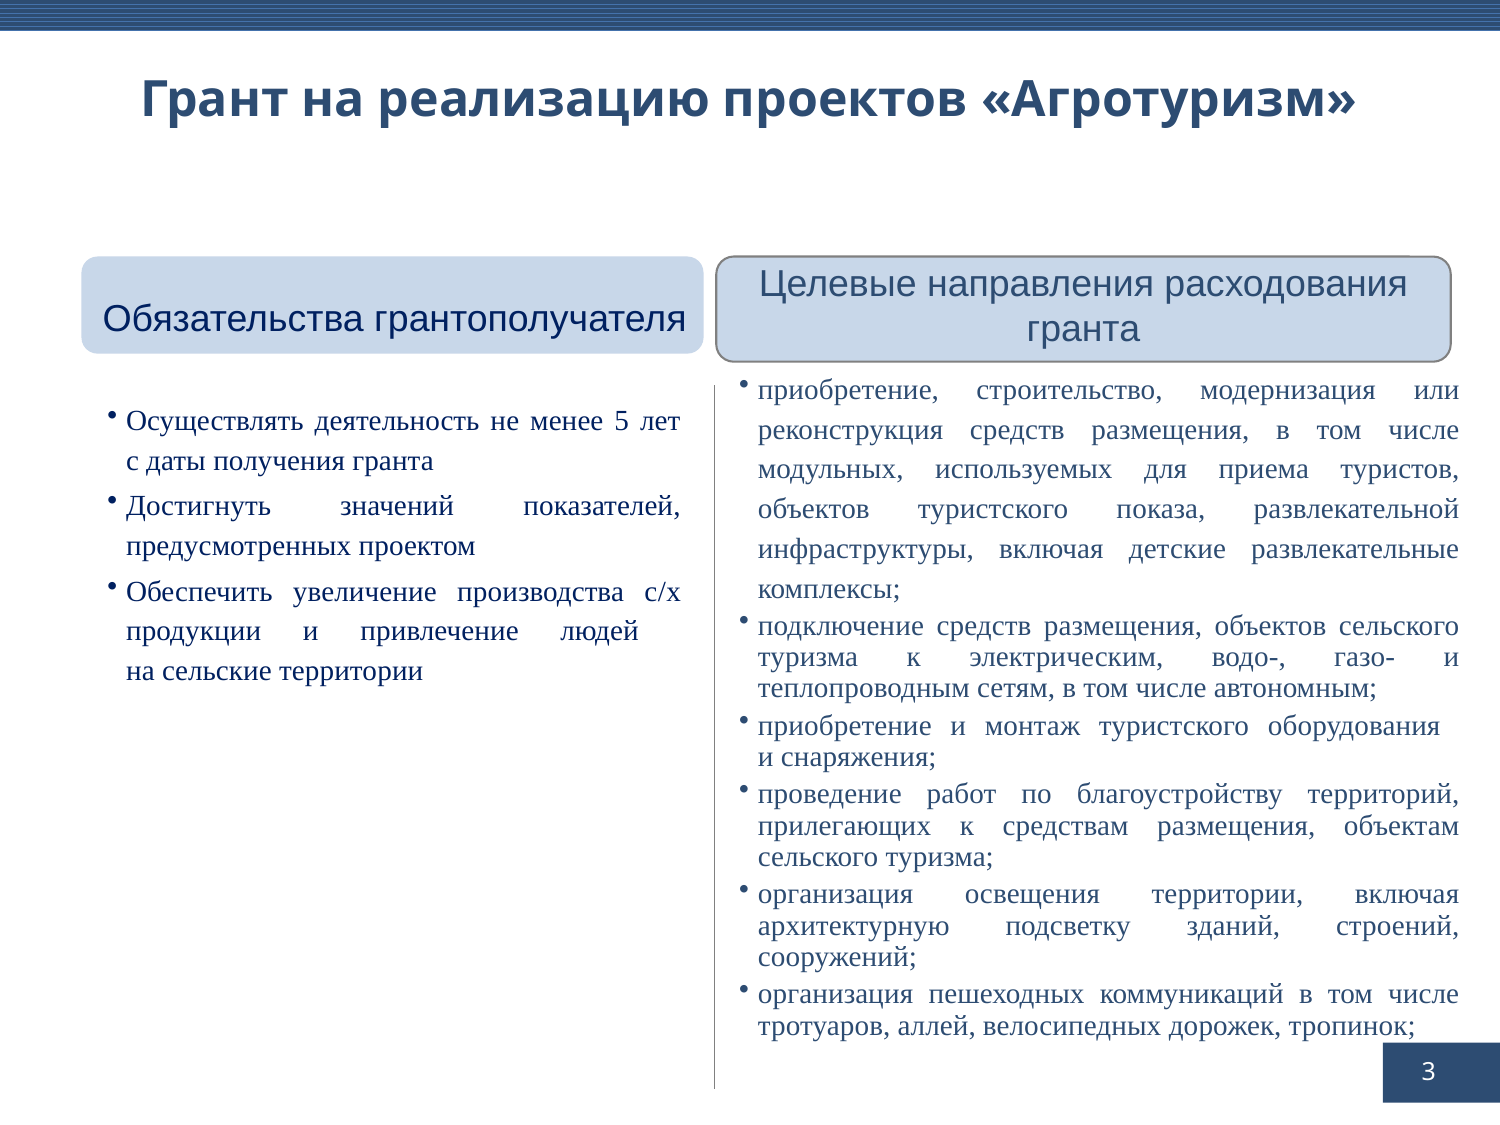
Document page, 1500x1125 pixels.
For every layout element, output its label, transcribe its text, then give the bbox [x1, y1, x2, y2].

text_box [0, 0, 1500, 32]
text_box [1382, 1042, 1500, 1104]
text_box Грант на реализацию проектов «Агротуризм» [13, 66, 1485, 127]
slide_number 3 [1113, 1043, 1451, 1103]
text_box Целевые направления расходования гранта [715, 255, 1452, 361]
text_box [81, 256, 704, 693]
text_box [714, 361, 1485, 1043]
